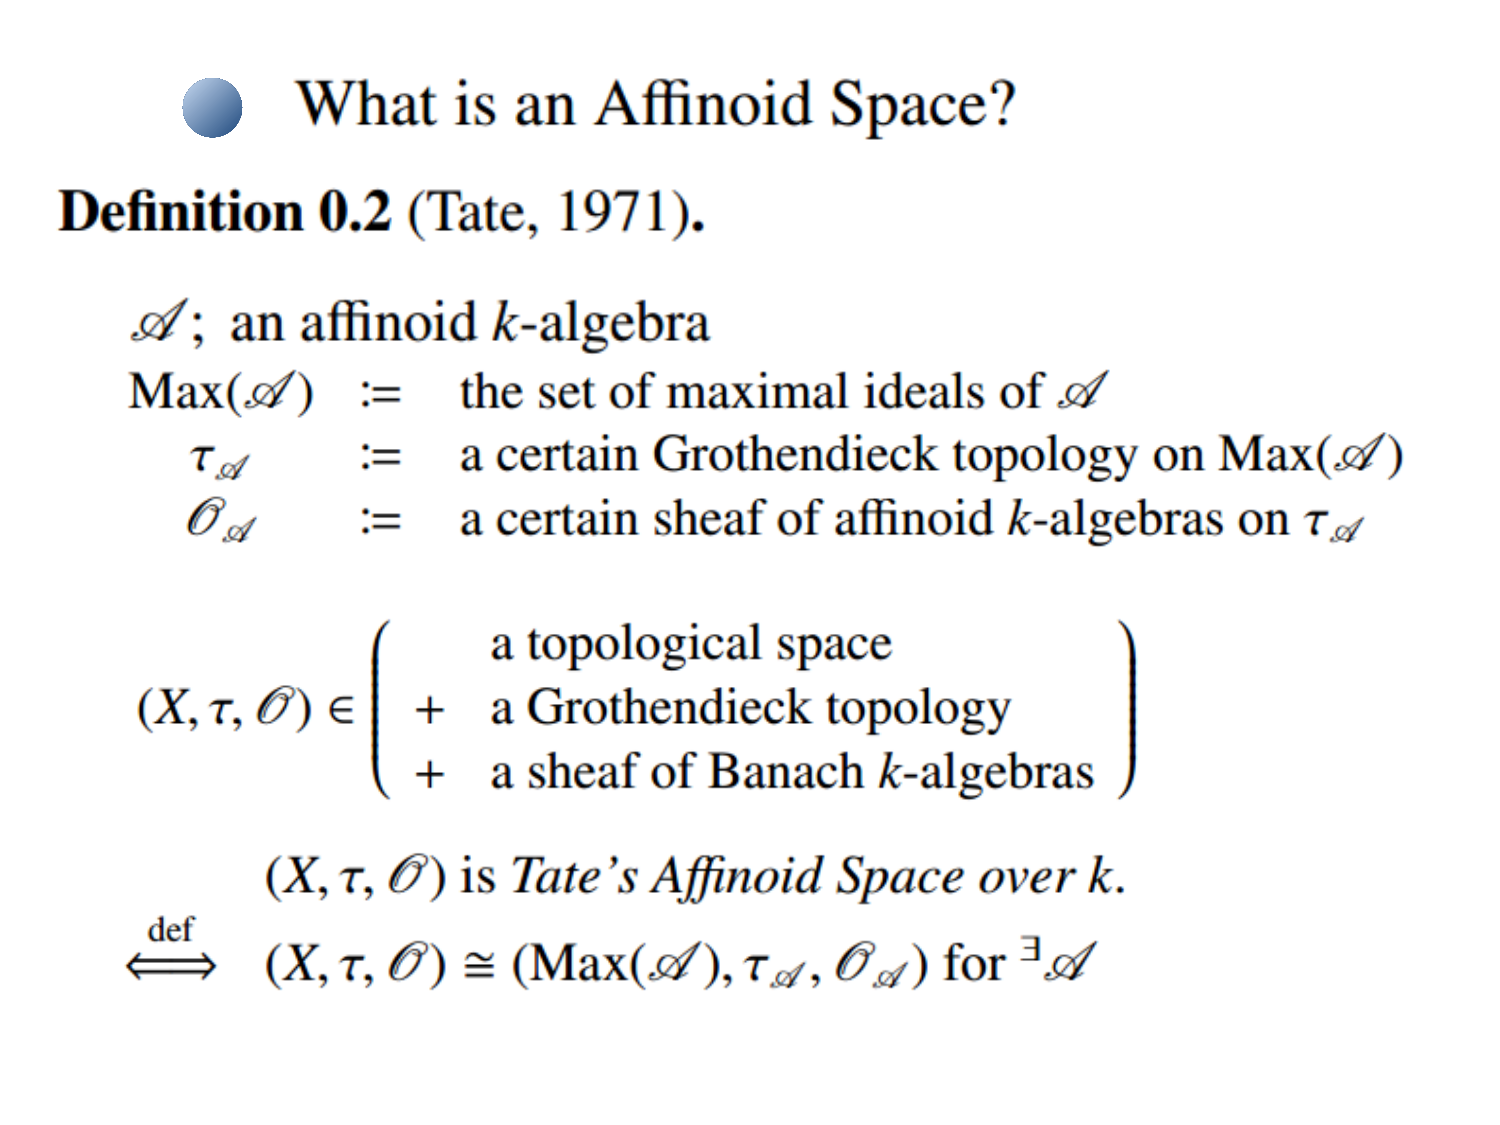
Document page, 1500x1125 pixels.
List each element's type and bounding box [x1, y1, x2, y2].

picture [123, 361, 1406, 555]
picture [123, 290, 715, 358]
text_box [180, 76, 245, 140]
picture [288, 69, 1022, 147]
picture [52, 184, 710, 246]
picture [122, 597, 1153, 811]
picture [123, 847, 1129, 1000]
